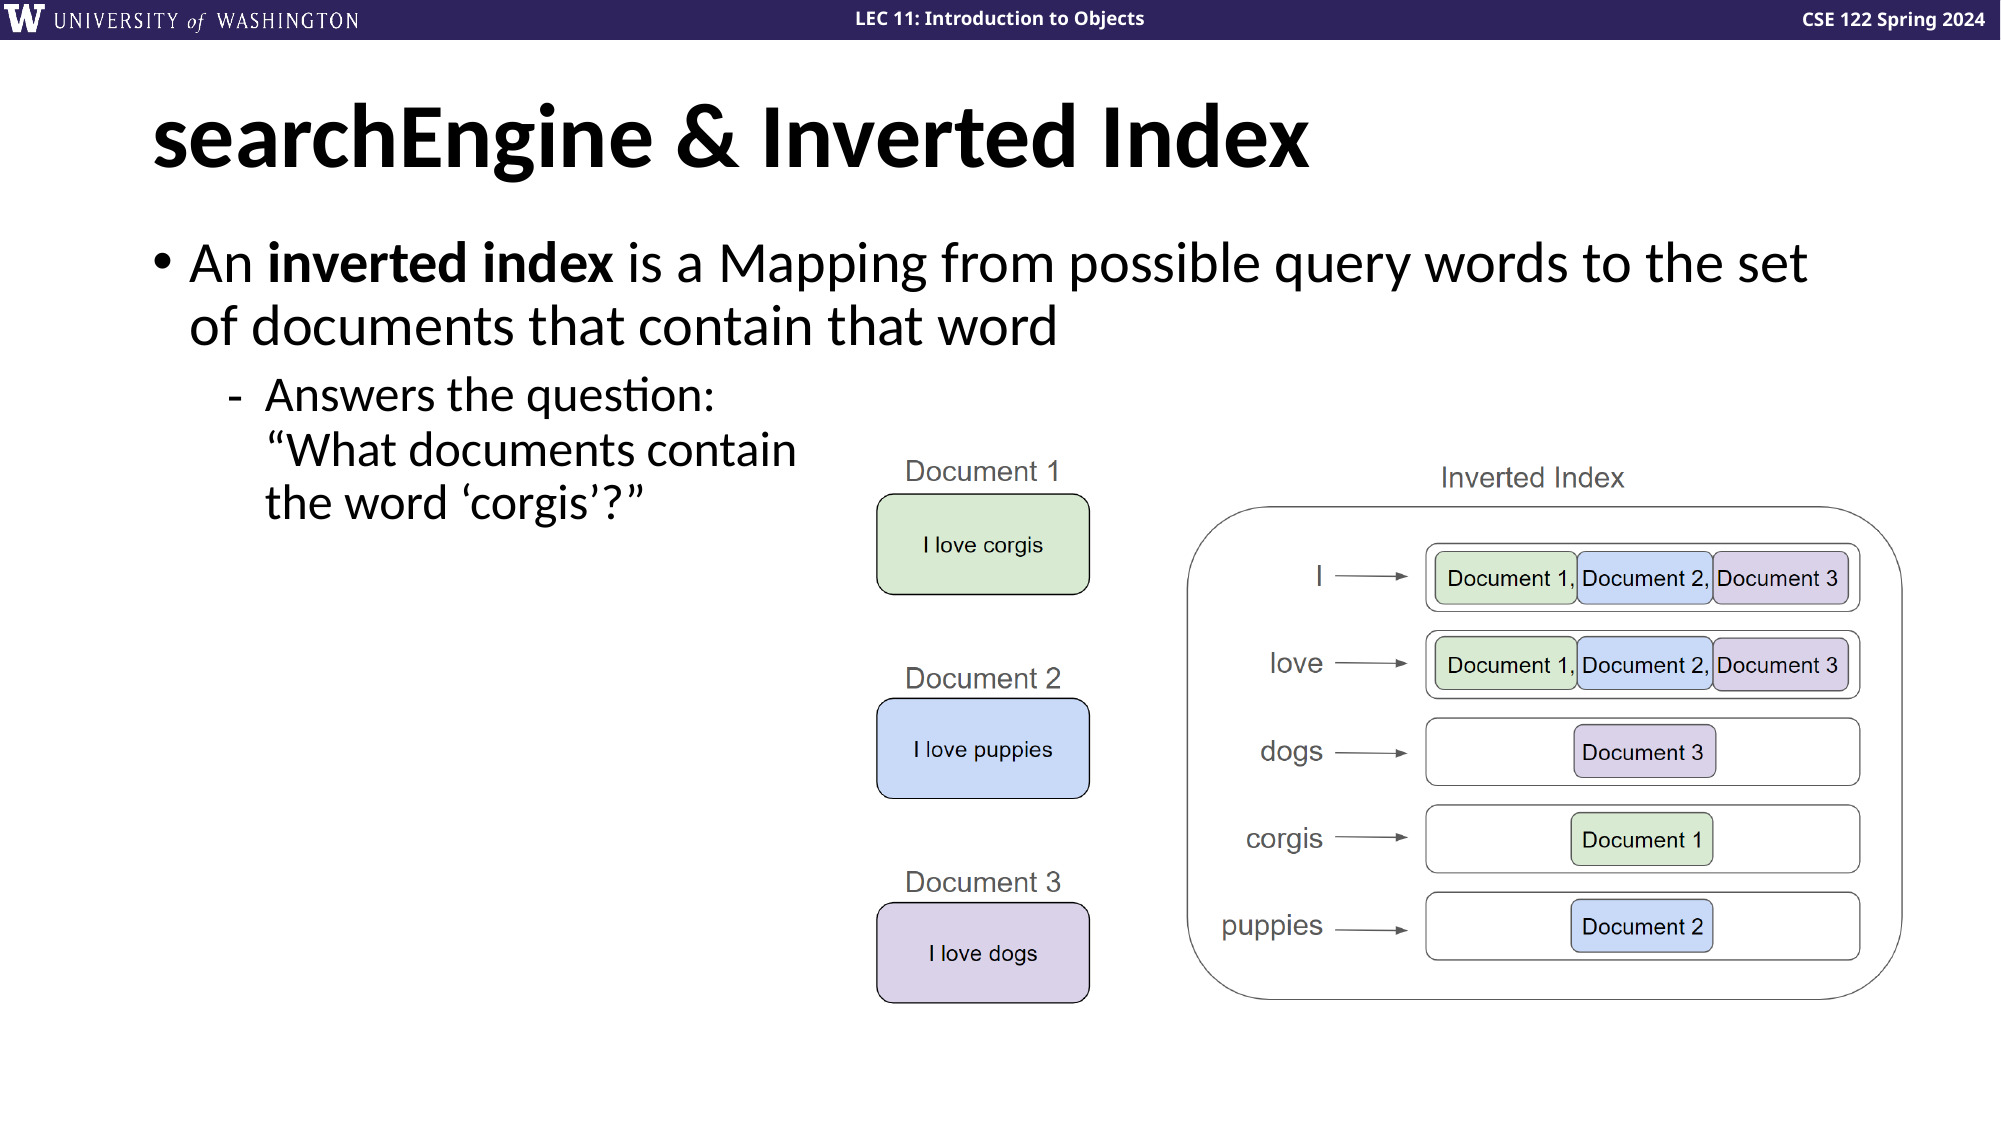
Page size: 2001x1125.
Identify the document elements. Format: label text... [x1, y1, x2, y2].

picture [852, 432, 1929, 1024]
picture [4, 4, 358, 33]
title searchEngine & Inverted Index [137, 74, 1863, 200]
list An inverted index is a Mapping from possible query words to the set of documents that contain that word Answers the question: “What documents contain the word ‘corgis’?” [137, 224, 1863, 1014]
